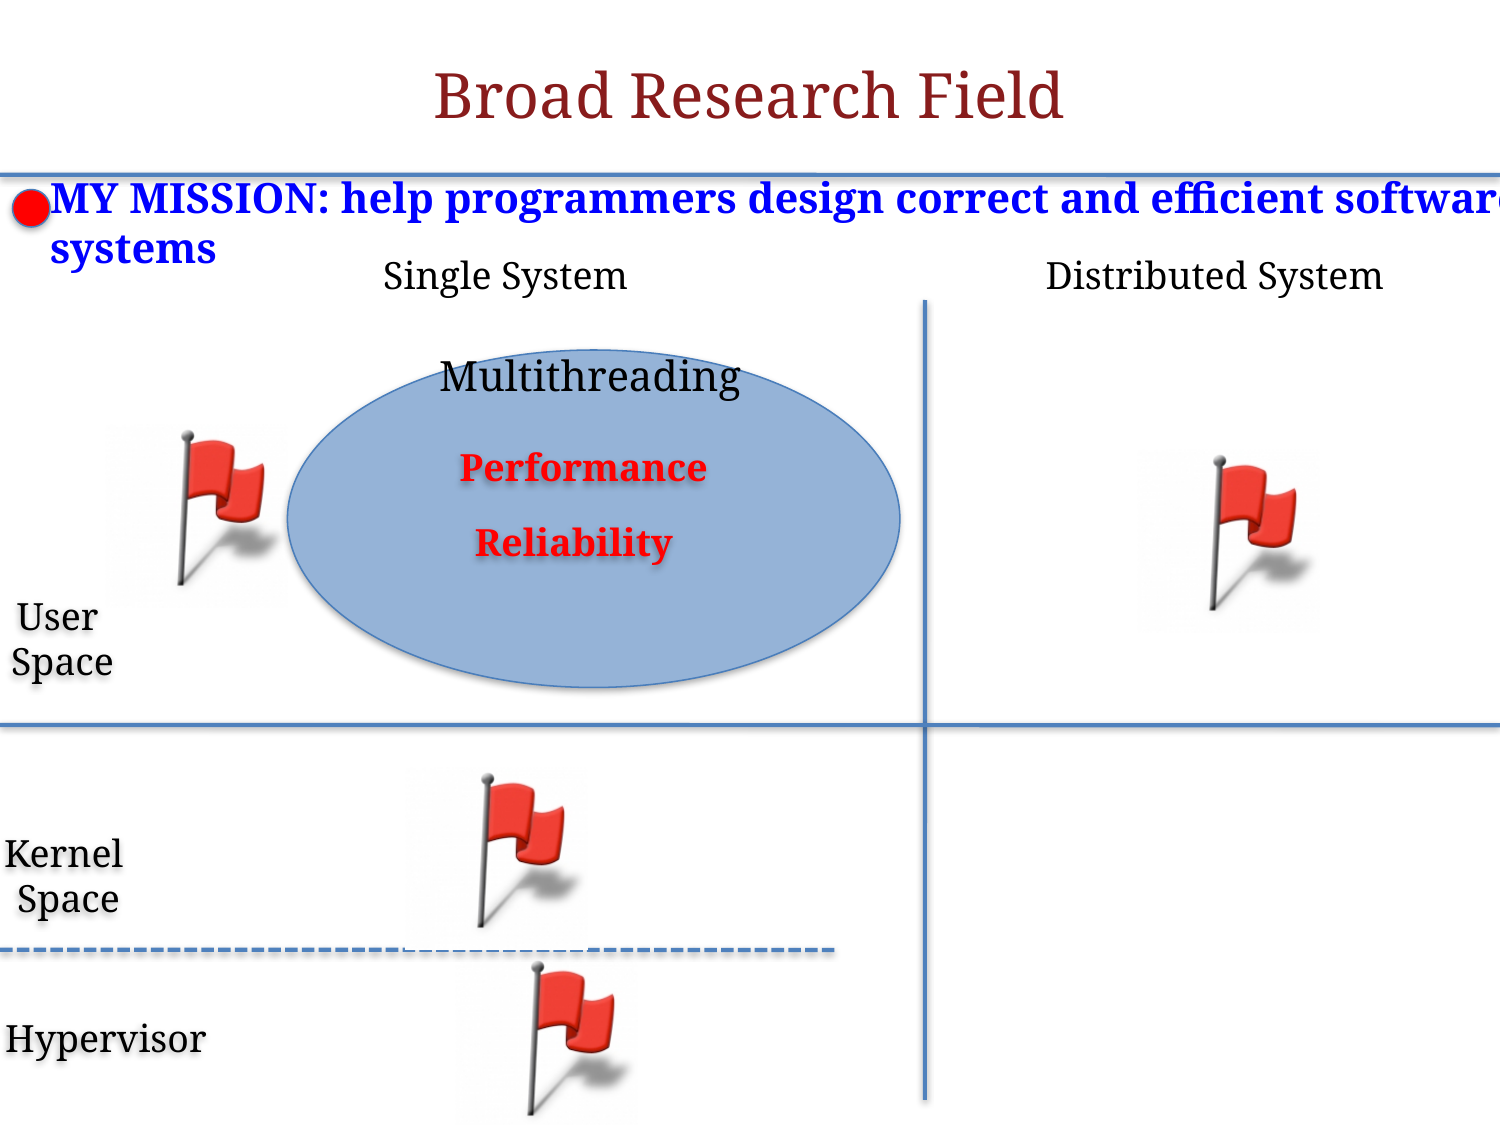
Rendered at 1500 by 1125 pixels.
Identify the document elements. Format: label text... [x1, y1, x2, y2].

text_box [12, 171, 1500, 233]
text_box Kernel Space [0, 829, 138, 921]
title Broad Research Field [0, 0, 1500, 188]
picture [1137, 449, 1321, 633]
text_box User Space [0, 592, 125, 683]
picture [454, 954, 638, 1125]
picture [104, 424, 287, 608]
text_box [287, 349, 901, 688]
text_box Single System [383, 251, 629, 297]
text_box Distributed System [1045, 251, 1385, 297]
text_box Hypervisor [0, 1014, 213, 1061]
picture [404, 767, 588, 951]
